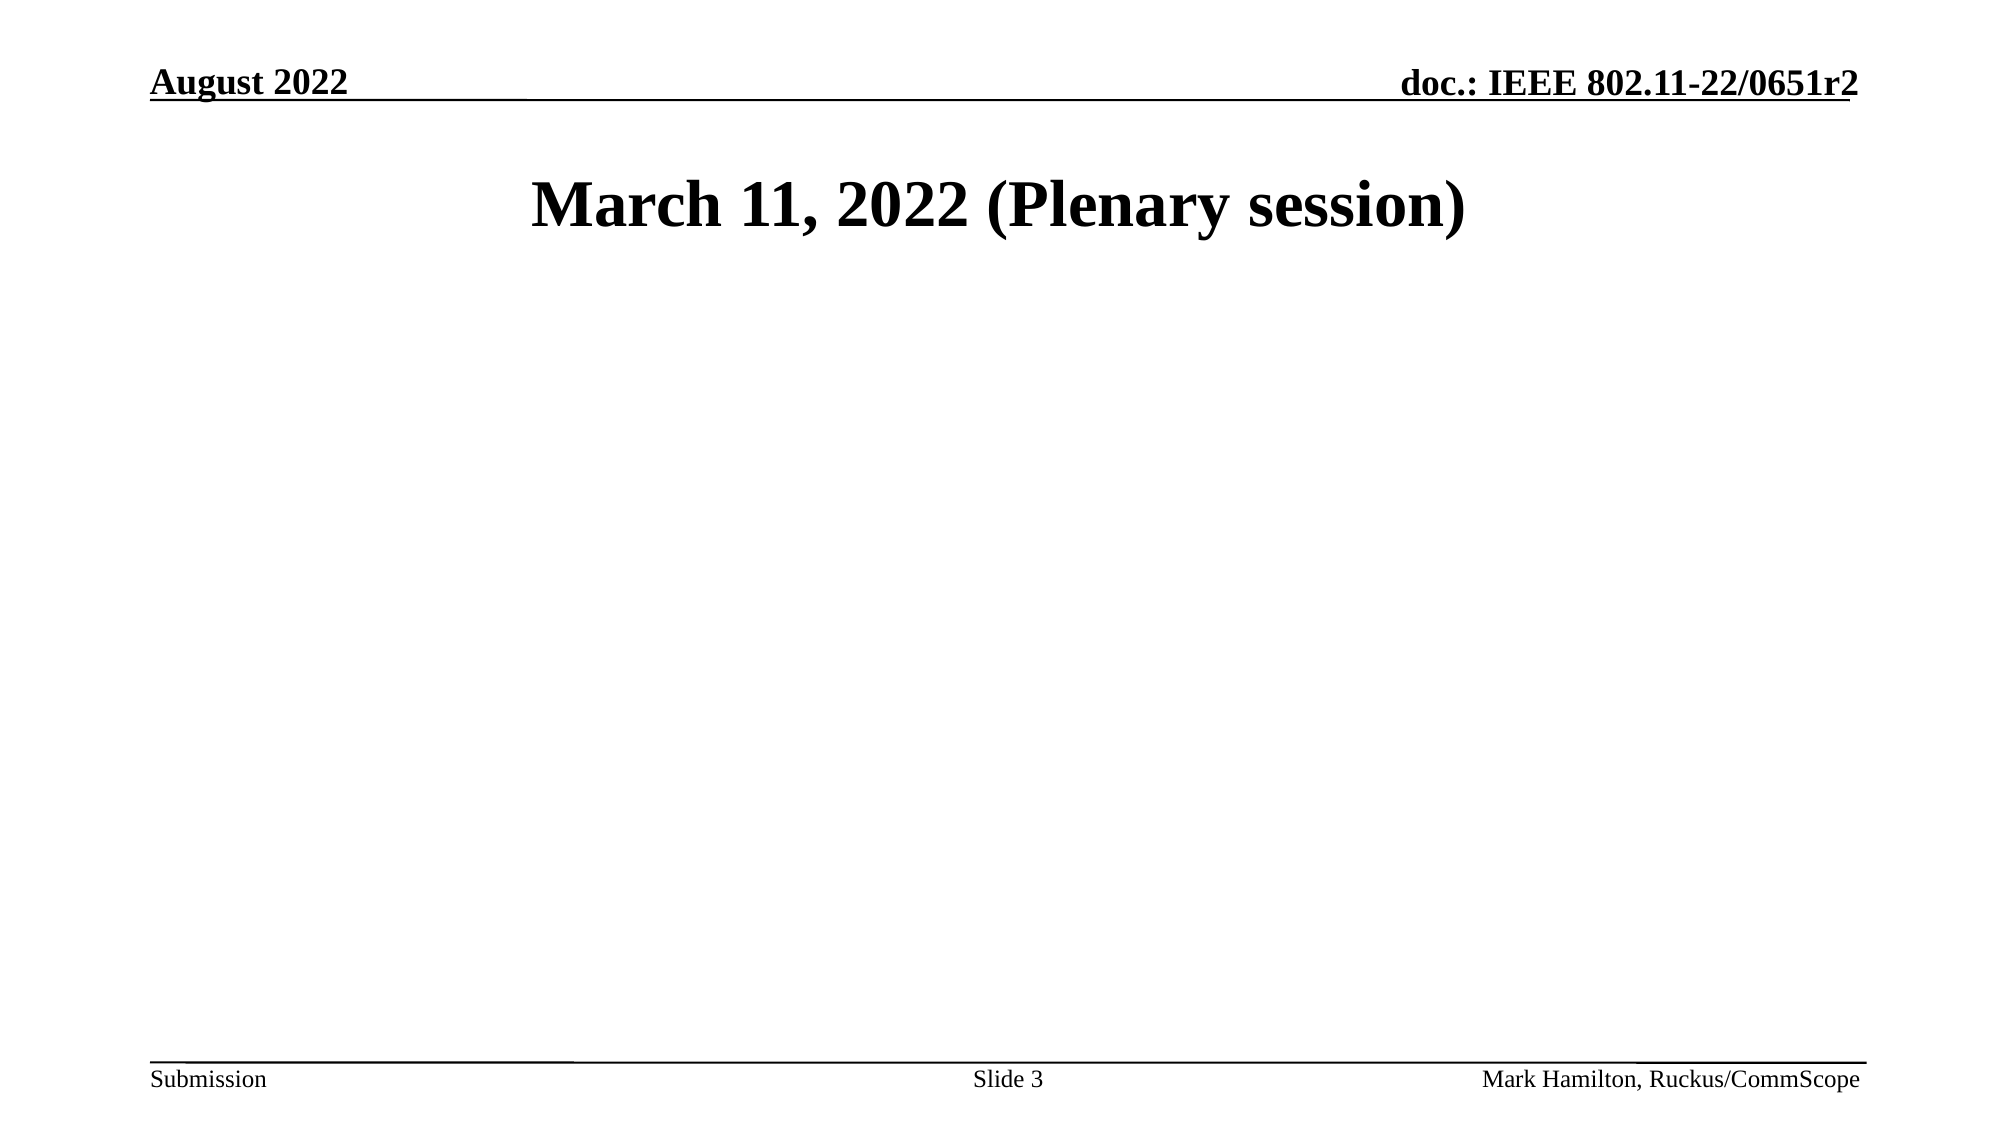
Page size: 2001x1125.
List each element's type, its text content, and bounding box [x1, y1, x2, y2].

slide_number Slide 3 [950, 1061, 1067, 1123]
title March 11, 2022 (Plenary session) [149, 112, 1850, 288]
